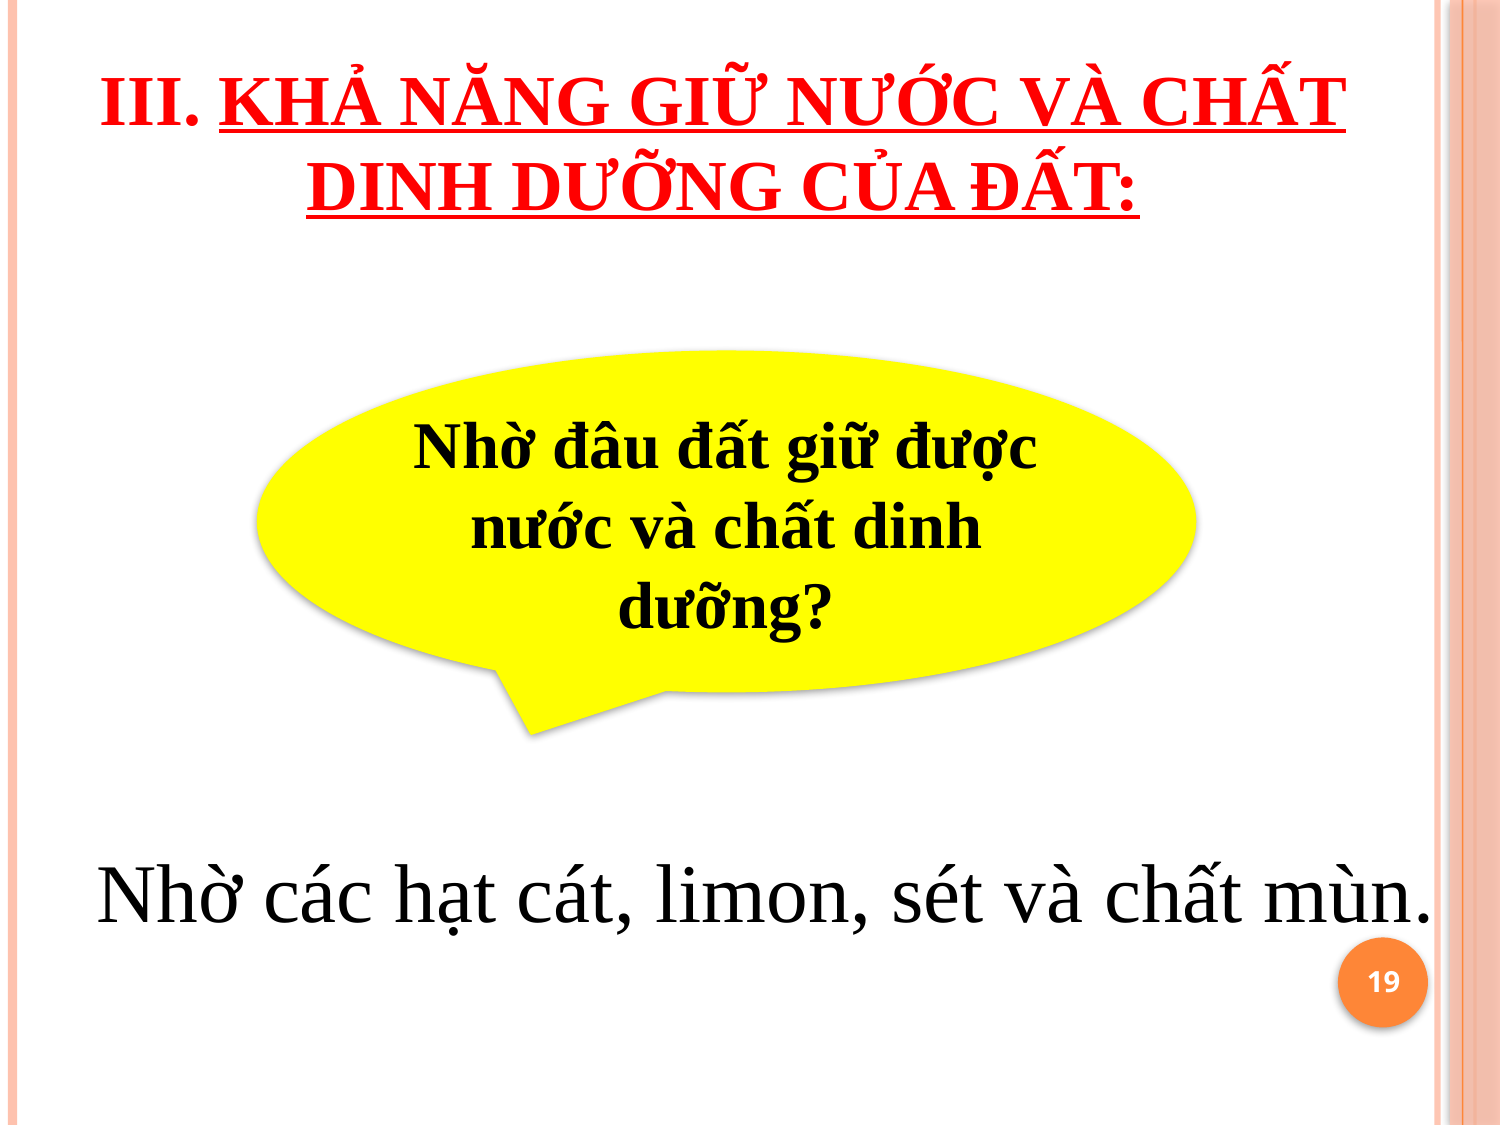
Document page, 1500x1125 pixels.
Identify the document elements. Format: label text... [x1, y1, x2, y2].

text_box Nhờ các hạt cát, limon, sét và chất mùn. [81, 832, 1465, 947]
slide_number 19 [1333, 947, 1434, 1027]
text_box Nhờ đâu đất giữ được nước và chất dinh dưỡng? [256, 350, 1197, 735]
title III. Khả năng giữ nước và chất dinh dưỡng của đất: [75, 45, 1372, 233]
